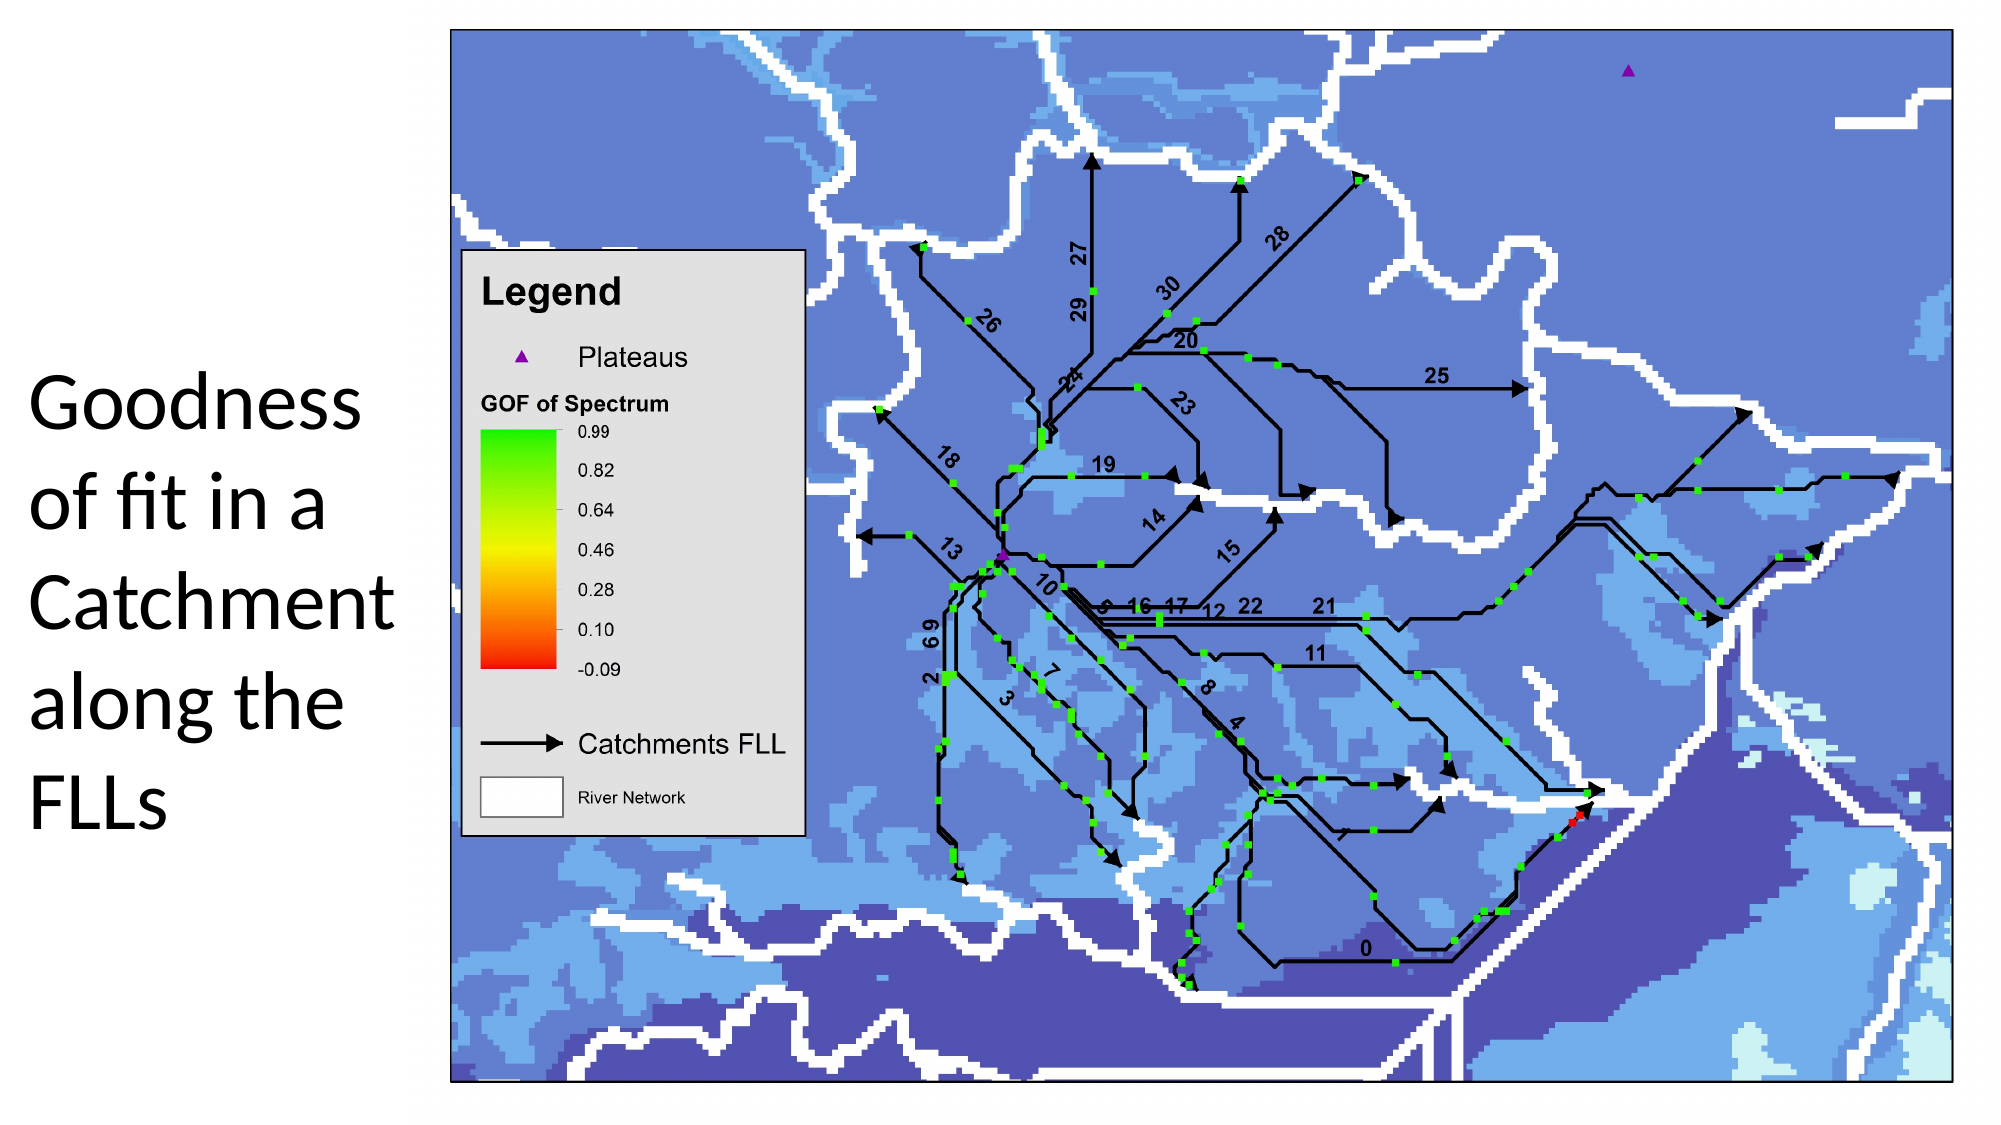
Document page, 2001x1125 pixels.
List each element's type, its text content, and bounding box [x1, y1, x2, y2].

text_box Goodness of fit in a Catchment along the FLLs [28, 346, 410, 847]
picture [410, 0, 2000, 1125]
